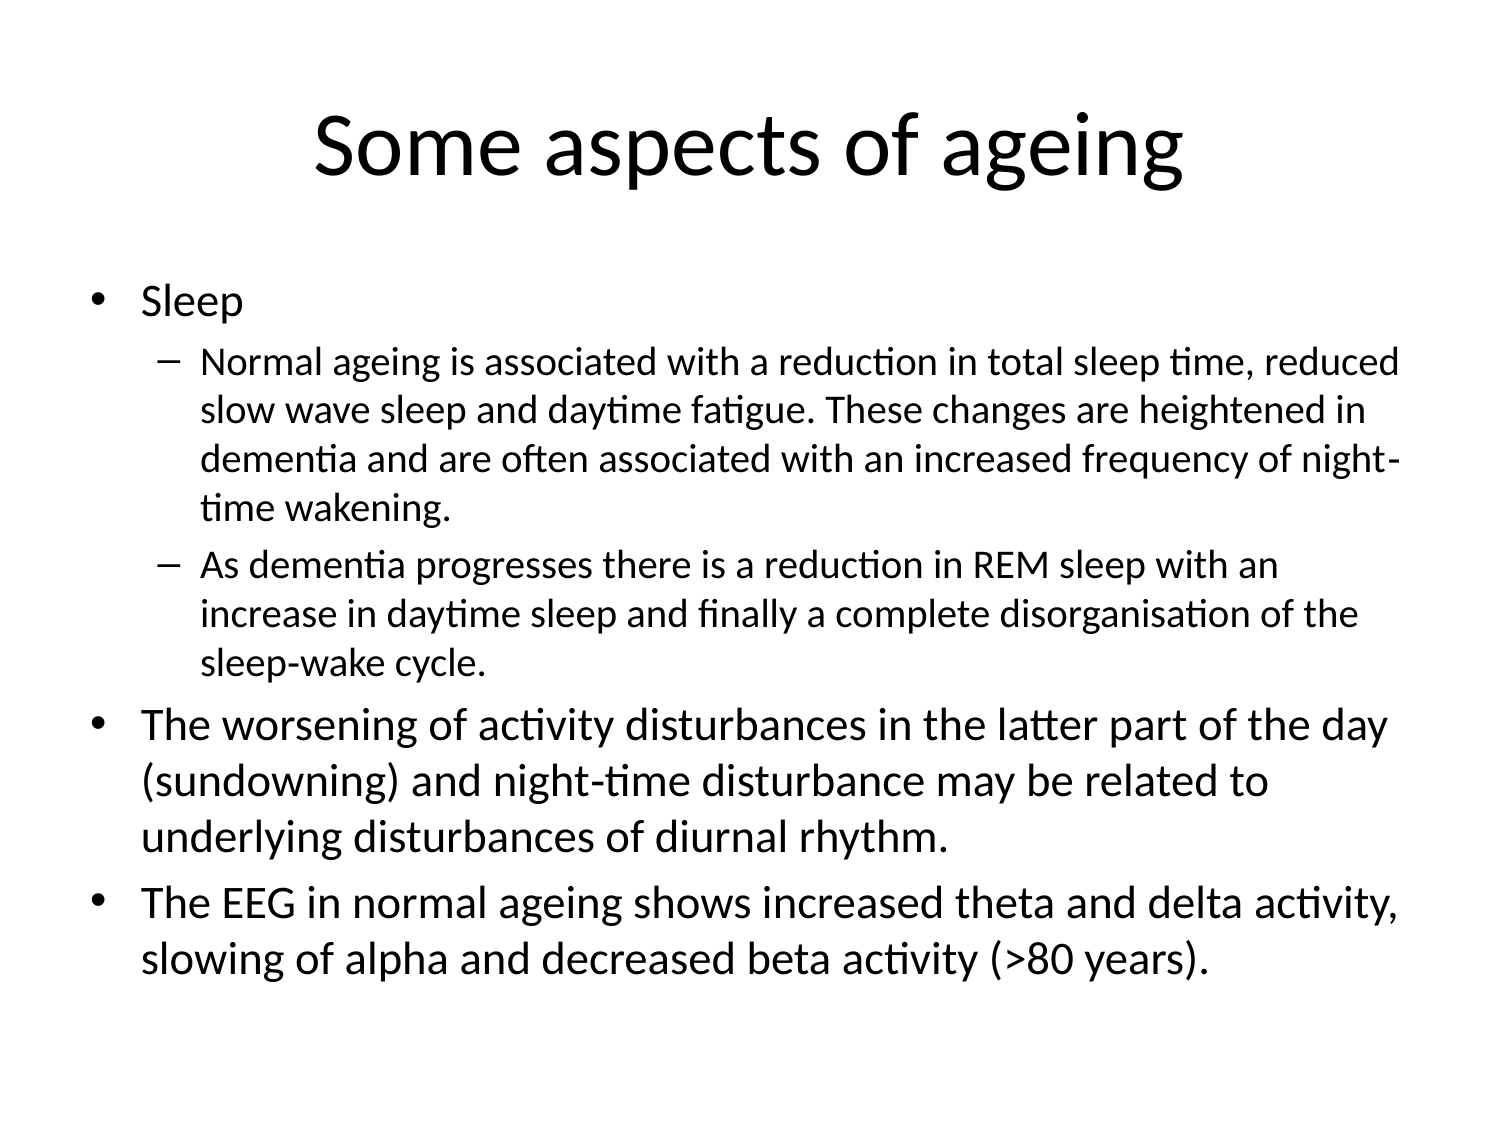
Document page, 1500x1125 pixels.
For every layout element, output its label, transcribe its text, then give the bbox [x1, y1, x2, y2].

title Some aspects of ageing [75, 45, 1425, 233]
list Sleep Normal ageing is associated with a reduction in total sleep time, reduced slow wave sleep and daytime fatigue. These changes are heightened in dementia and are often associated with an increased frequency of night‐time wakening. As dementia progresses there is a reduction in REM sleep with an increase in daytime sleep and finally a complete disorganisation of the sleep‐wake cycle. The worsening of activity disturbances in the latter part of the day (sundowning) and night‐time disturbance may be related to underlying disturbances of diurnal rhythm. The EEG in normal ageing shows increased theta and delta activity, slowing of alpha and decreased beta activity (>80 years). [75, 262, 1425, 1005]
